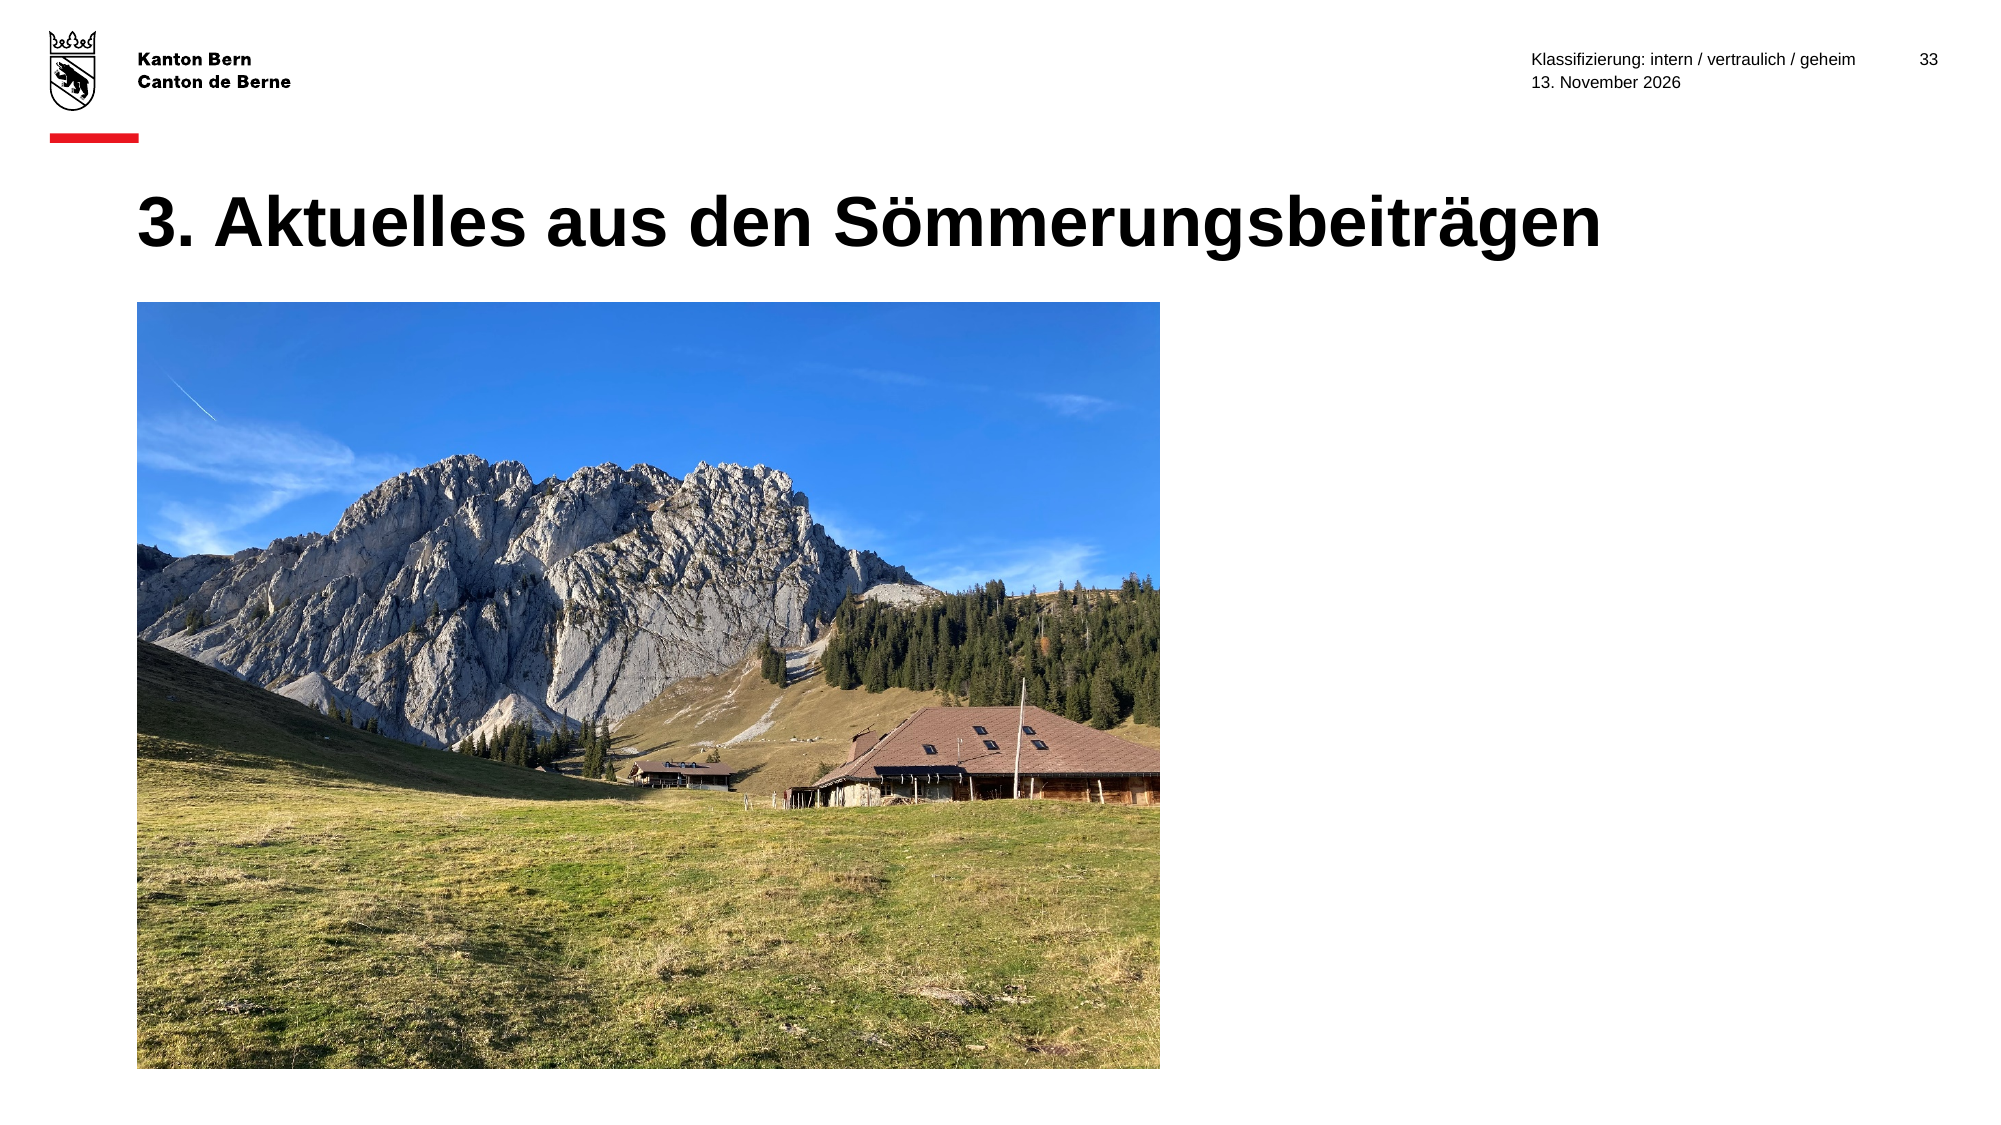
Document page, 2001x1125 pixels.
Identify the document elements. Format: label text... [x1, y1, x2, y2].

slide_number 33 [1885, 48, 1939, 67]
footer Klassifizierung: intern / vertraulich / geheim [1531, 48, 1875, 70]
picture [137, 302, 1160, 1069]
title 3. Aktuelles aus den Sömmerungsbeiträgen [137, 175, 1940, 278]
list [136, 358, 2000, 1125]
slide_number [1531, 71, 1875, 89]
